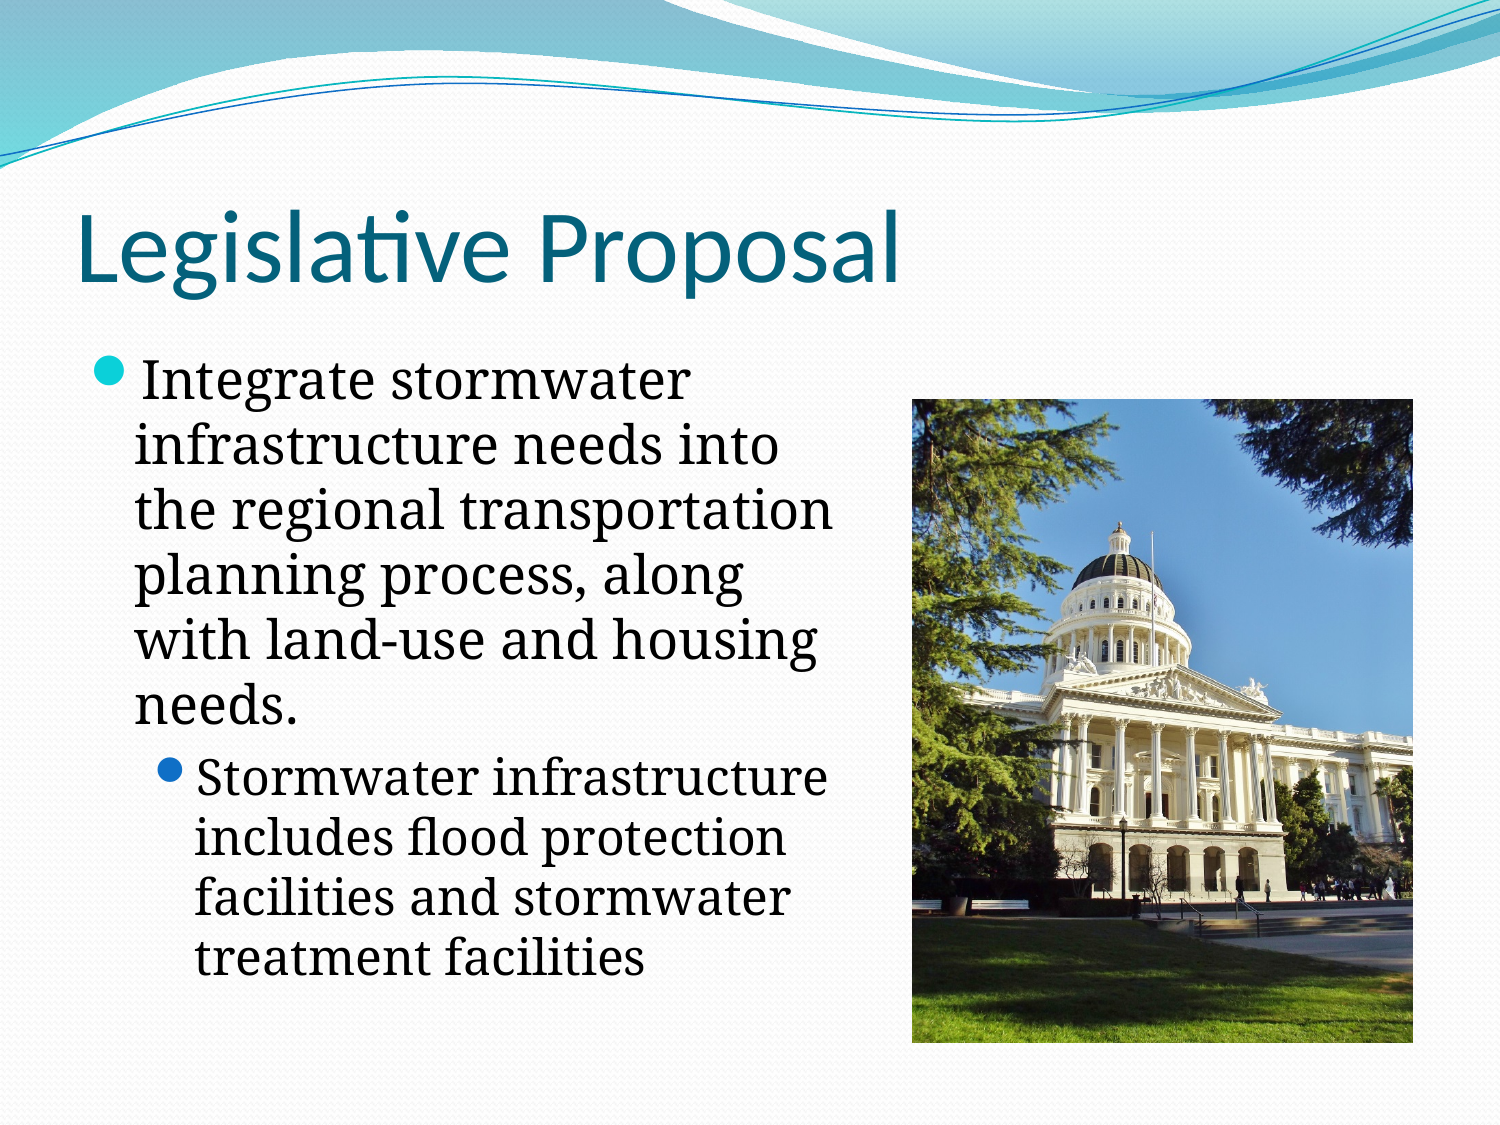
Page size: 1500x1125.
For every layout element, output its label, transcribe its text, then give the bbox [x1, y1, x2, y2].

list Integrate stormwater infrastructure needs into the regional transportation planning process, along with land-use and housing needs. Stormwater infrastructure includes flood protection facilities and stormwater treatment facilities [75, 337, 863, 1065]
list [912, 399, 1413, 1043]
title Legislative Proposal [75, 115, 1425, 303]
